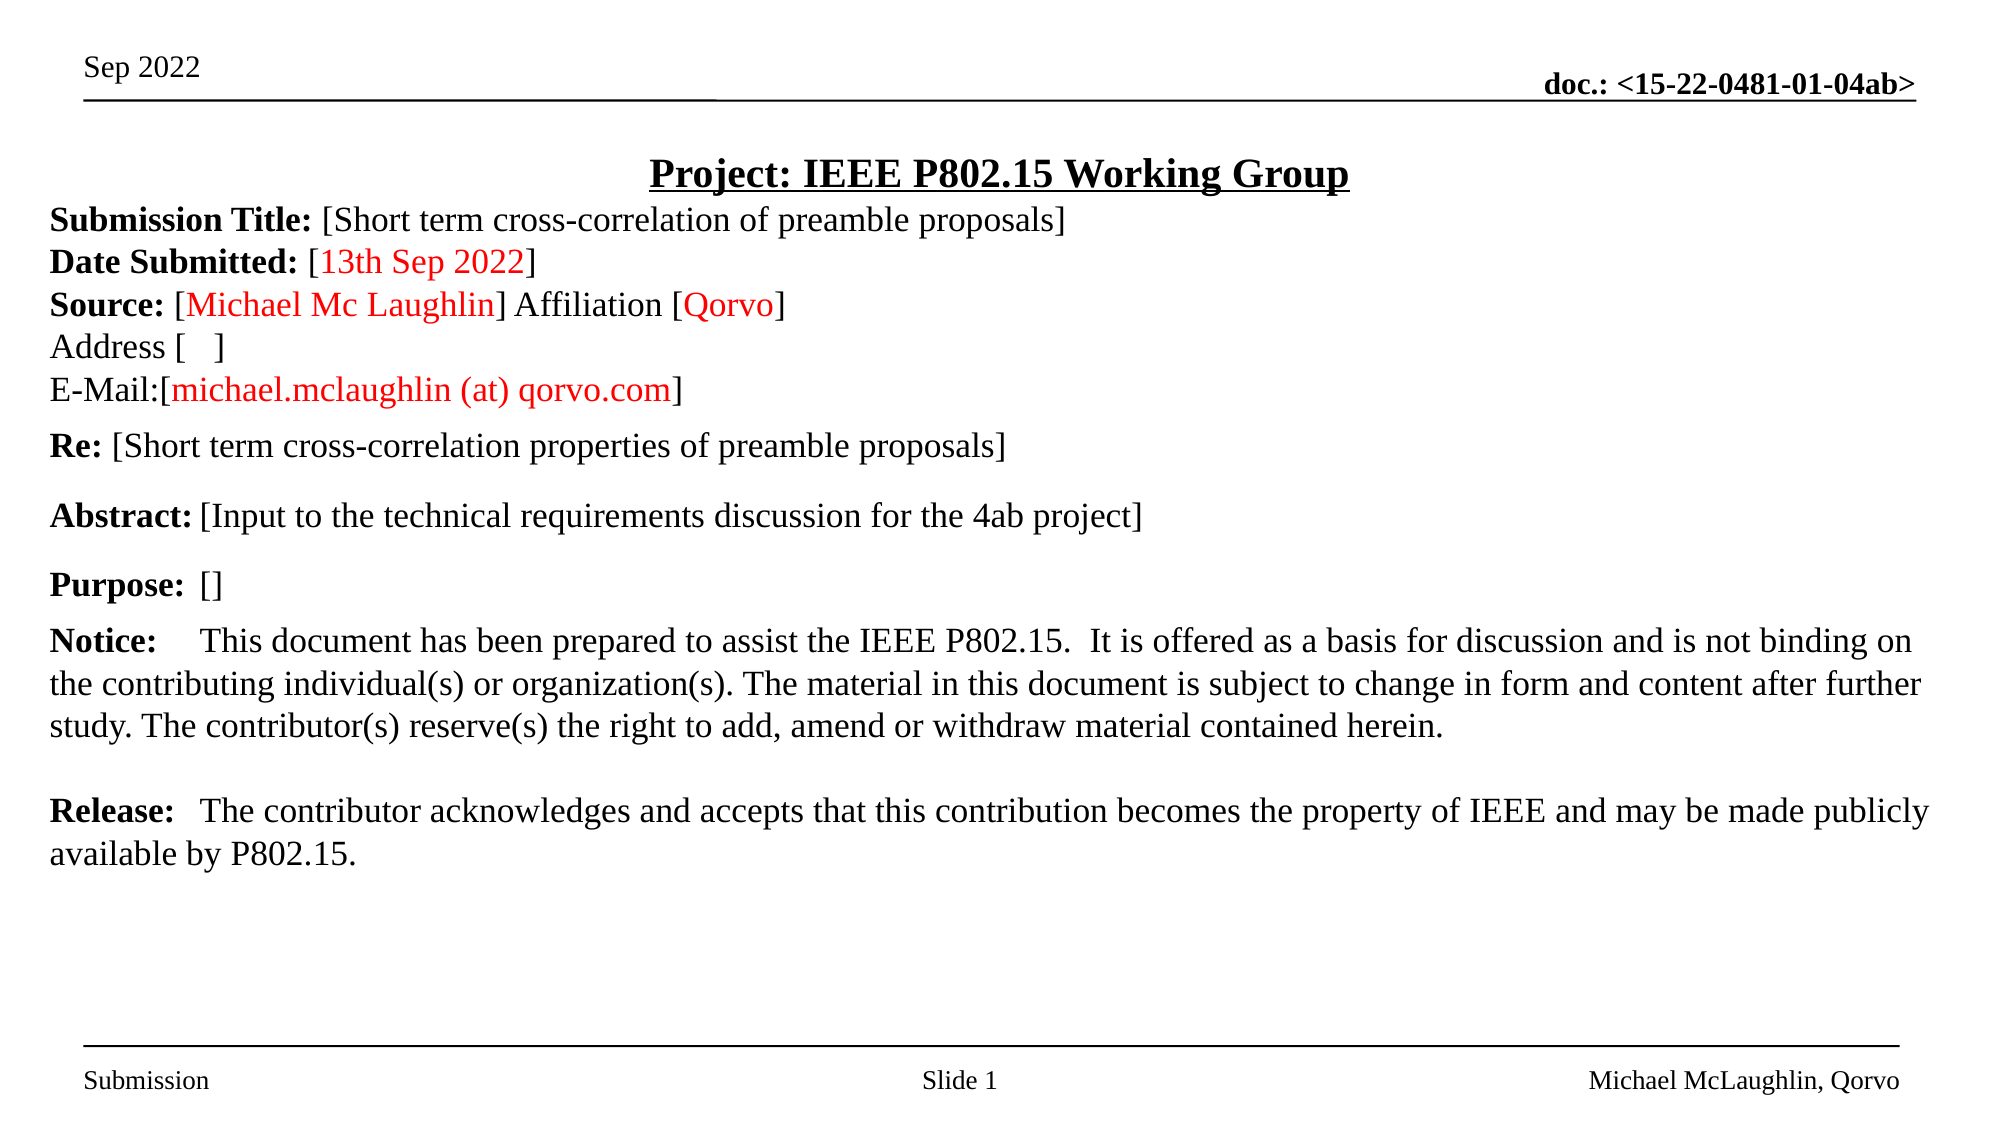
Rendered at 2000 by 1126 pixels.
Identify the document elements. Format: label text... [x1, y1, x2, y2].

text_box Project: IEEE P802.15 Working Group Submission Title: [Short term cross-correlation of preamble proposals] Date Submitted: [13th Sep 2022] Source: [Michael Mc Laughlin] Affiliation [Qorvo] Address [ ] E-Mail:[michael.mclaughlin (at) qorvo.com] Re: [Short term cross-correlation properties of preamble proposals] Abstract: [Input to the technical requirements discussion for the 4ab project] Purpose: [] Notice: This document has been prepared to assist the IEEE P802.15. It is offered as a basis for discussion and is not binding on the contributing individual(s) or organization(s). The material in this document is subject to change in form and content after further study. The contributor(s) reserve(s) the right to add, amend or withdraw material contained herein. Release: The contributor acknowledges and accepts that this contribution becomes the property of IEEE and may be made publicly available by P802.15. [33, 137, 1967, 881]
